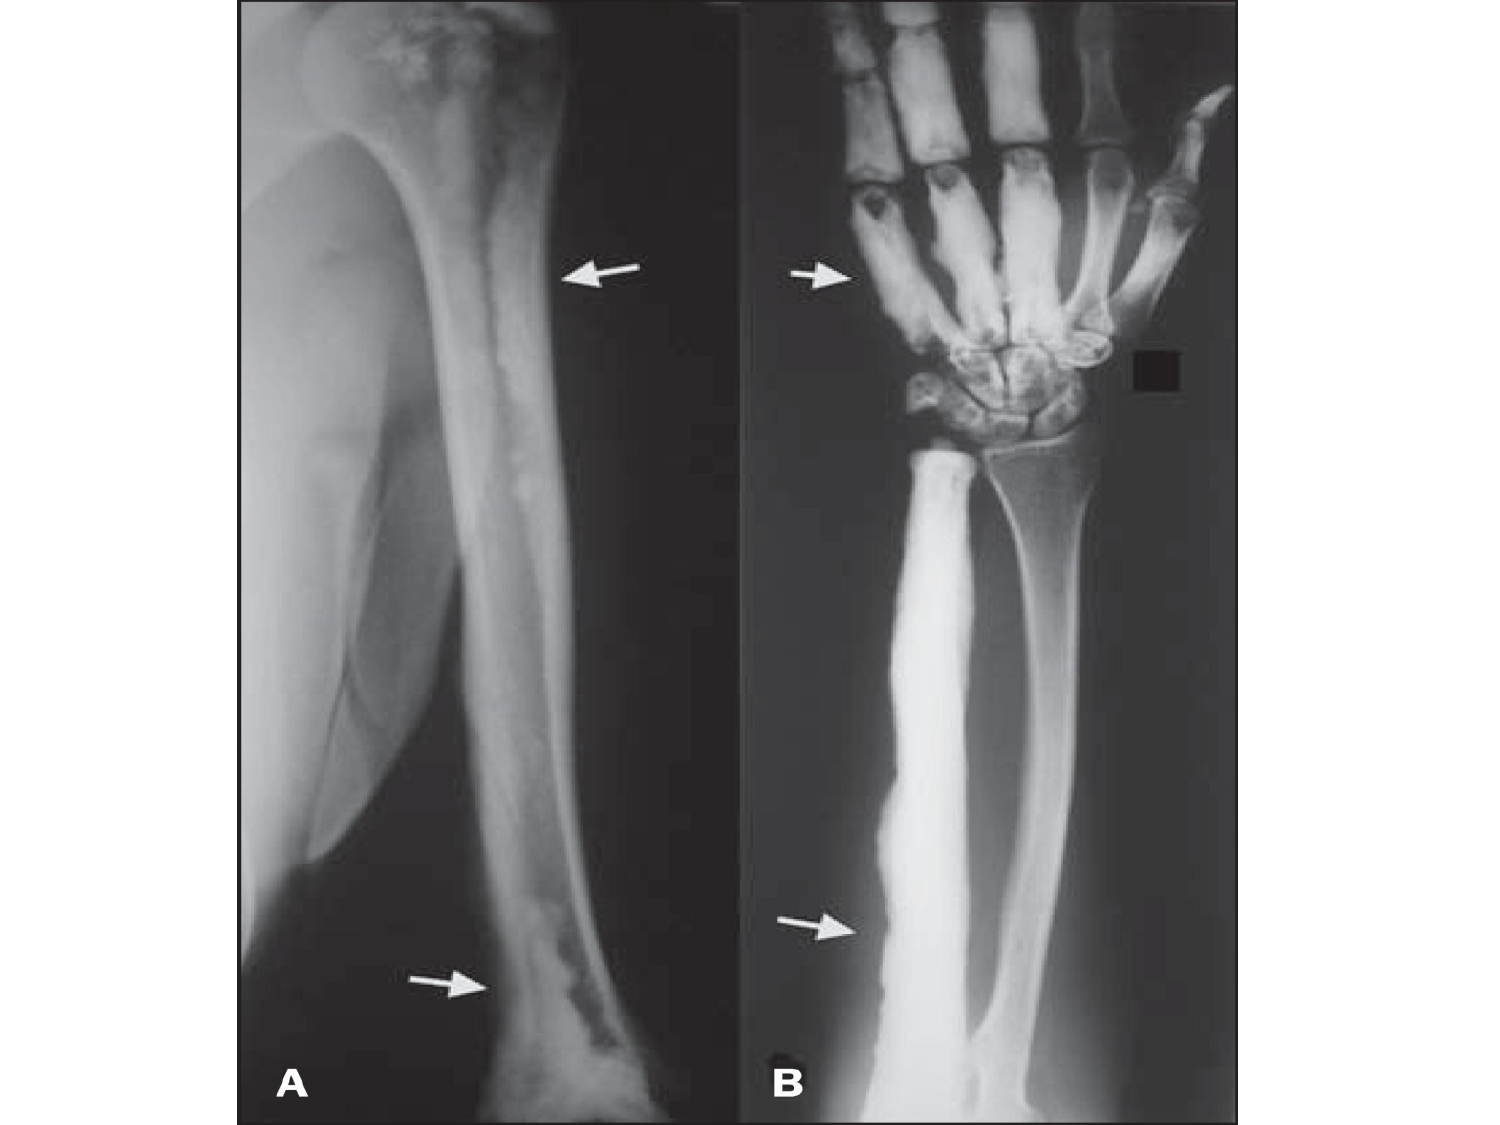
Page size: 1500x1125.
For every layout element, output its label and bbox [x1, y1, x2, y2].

picture [237, 0, 1238, 1125]
